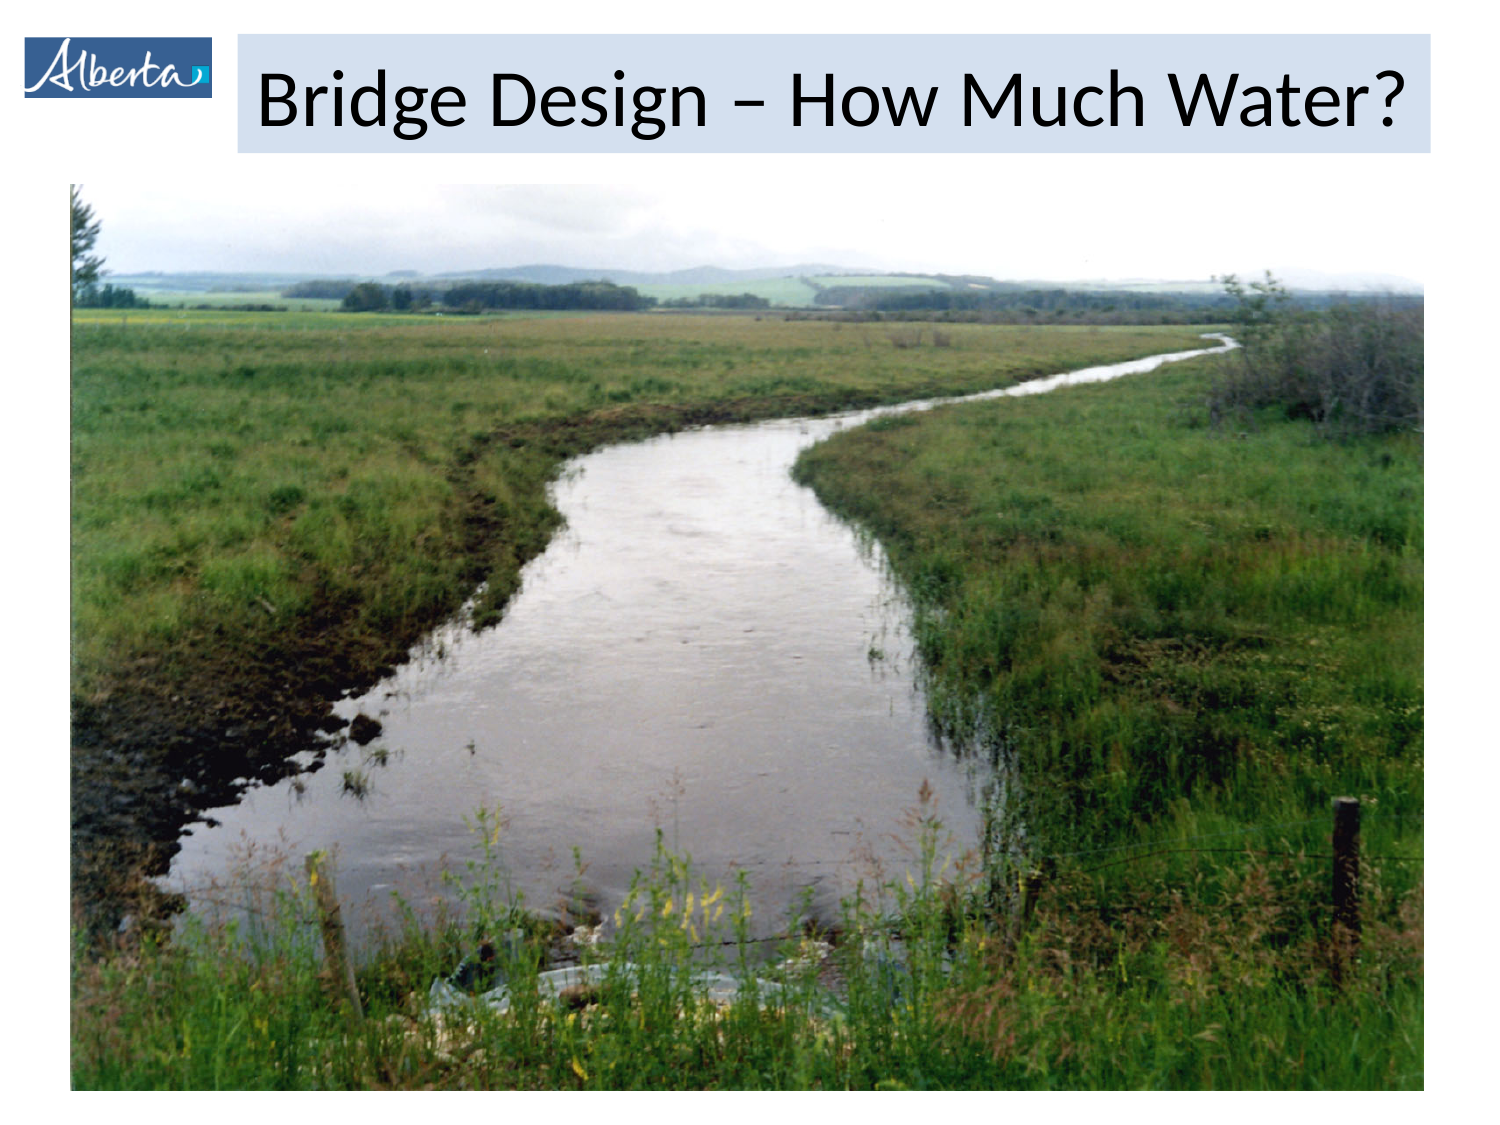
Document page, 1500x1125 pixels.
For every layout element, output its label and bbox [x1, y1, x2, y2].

picture [70, 184, 1424, 1091]
picture [20, 38, 209, 92]
